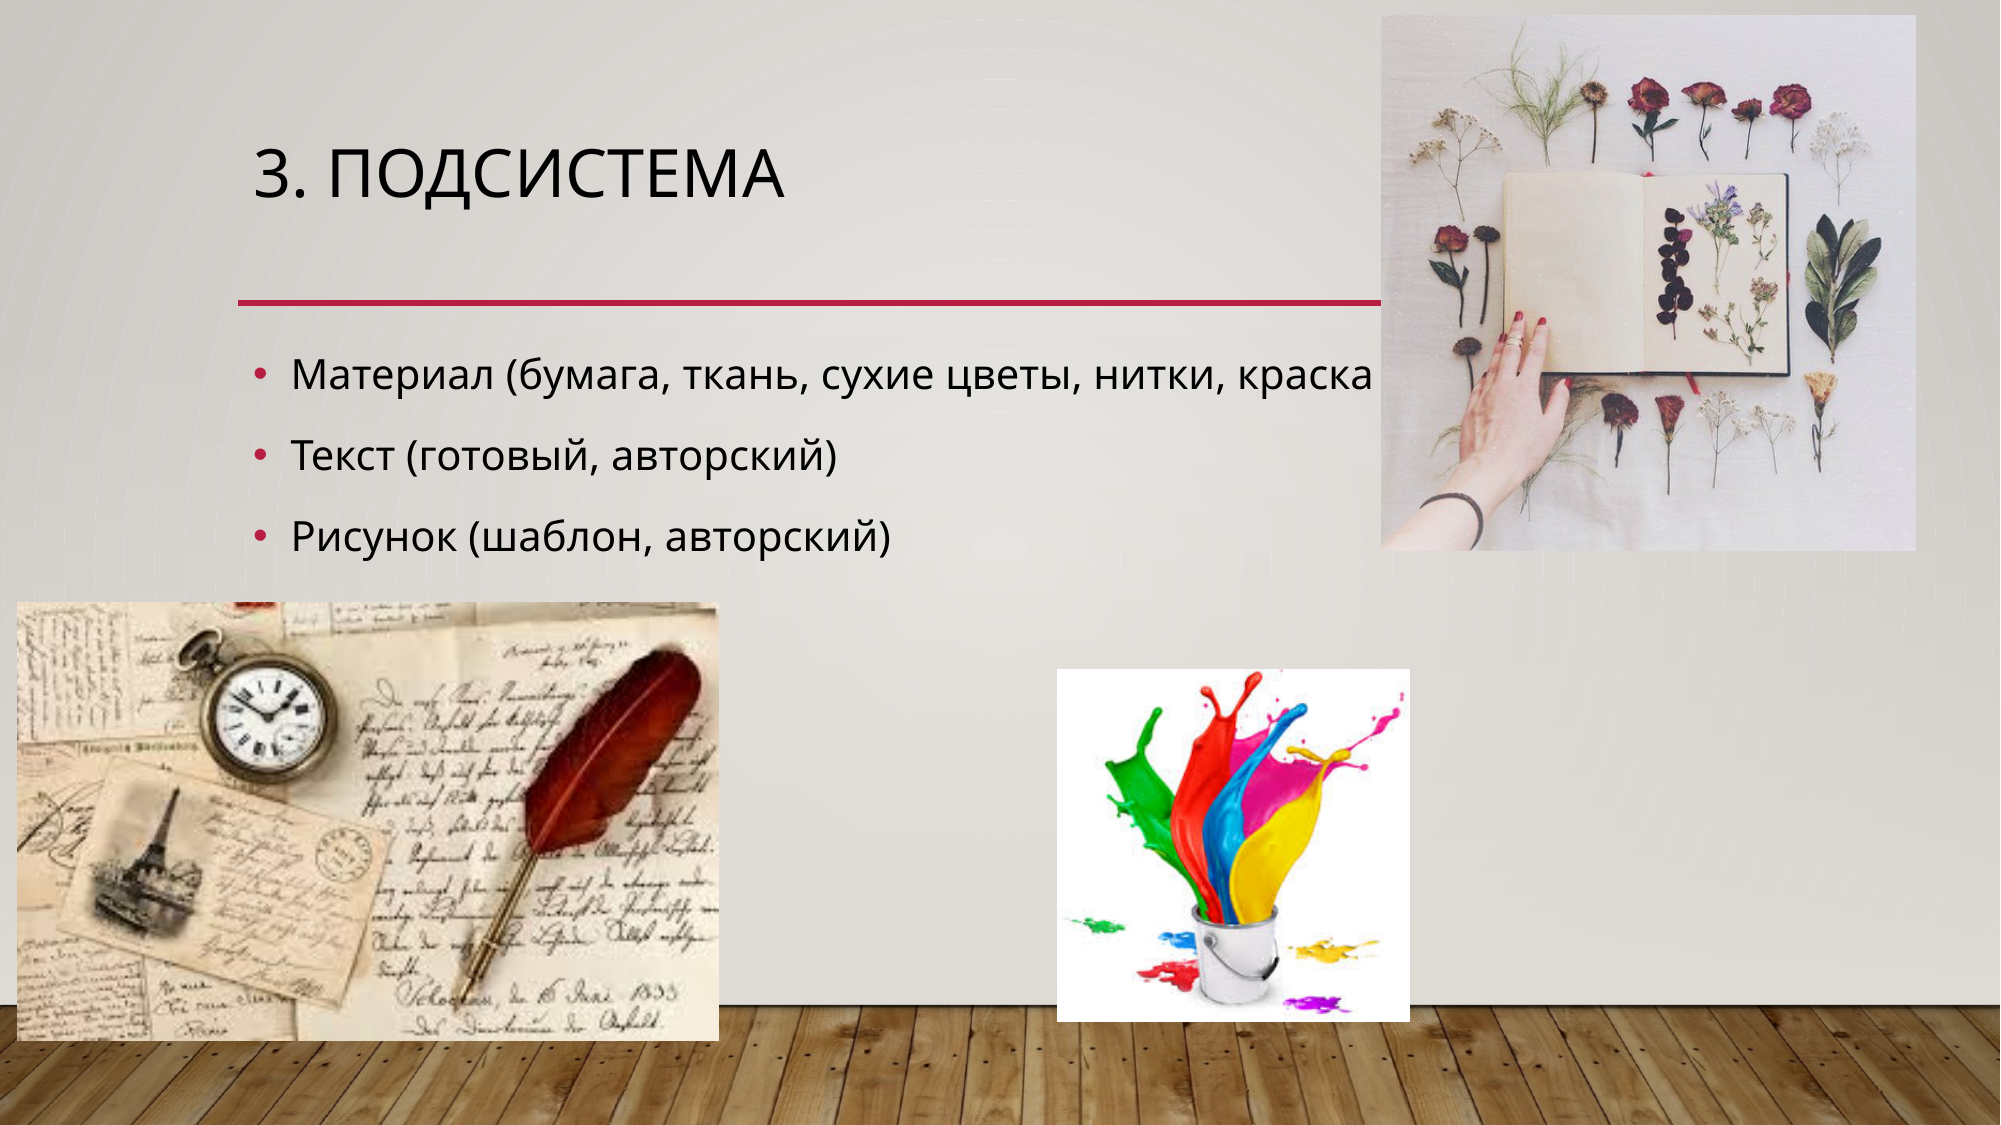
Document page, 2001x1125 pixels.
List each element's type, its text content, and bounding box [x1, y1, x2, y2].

picture [0, 602, 2000, 1125]
list Материал (бумага, ткань, сухие цветы, нитки, краска и т.д.) Текст (готовый, авторский) Рисунок (шаблон, авторский) [238, 330, 1814, 897]
picture [1381, 15, 1917, 551]
title 3. Подсистема [238, 131, 1381, 305]
